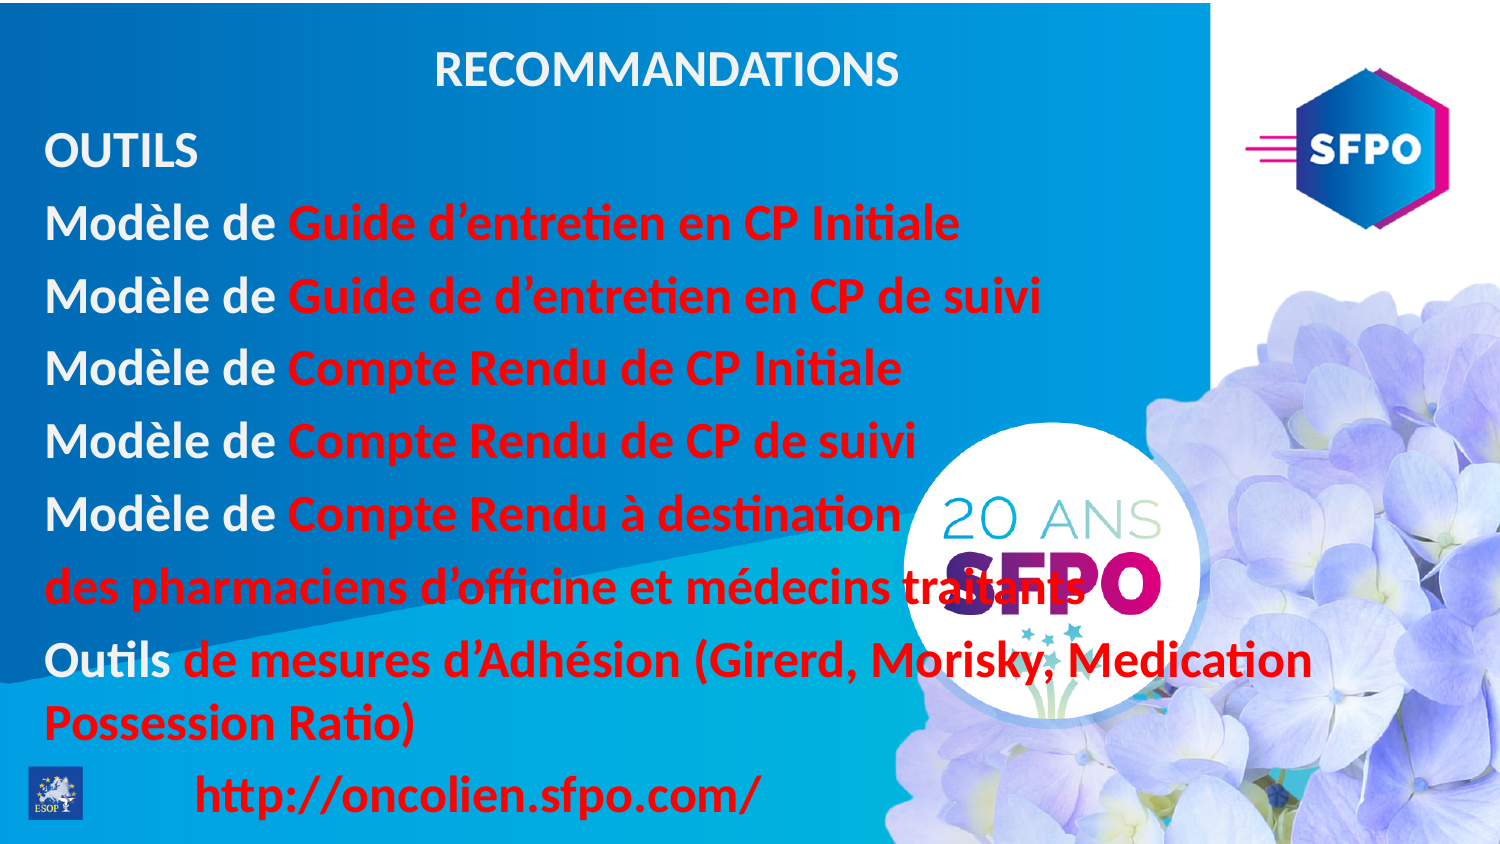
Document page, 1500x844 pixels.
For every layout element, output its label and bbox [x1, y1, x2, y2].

list [0, 3, 1500, 844]
